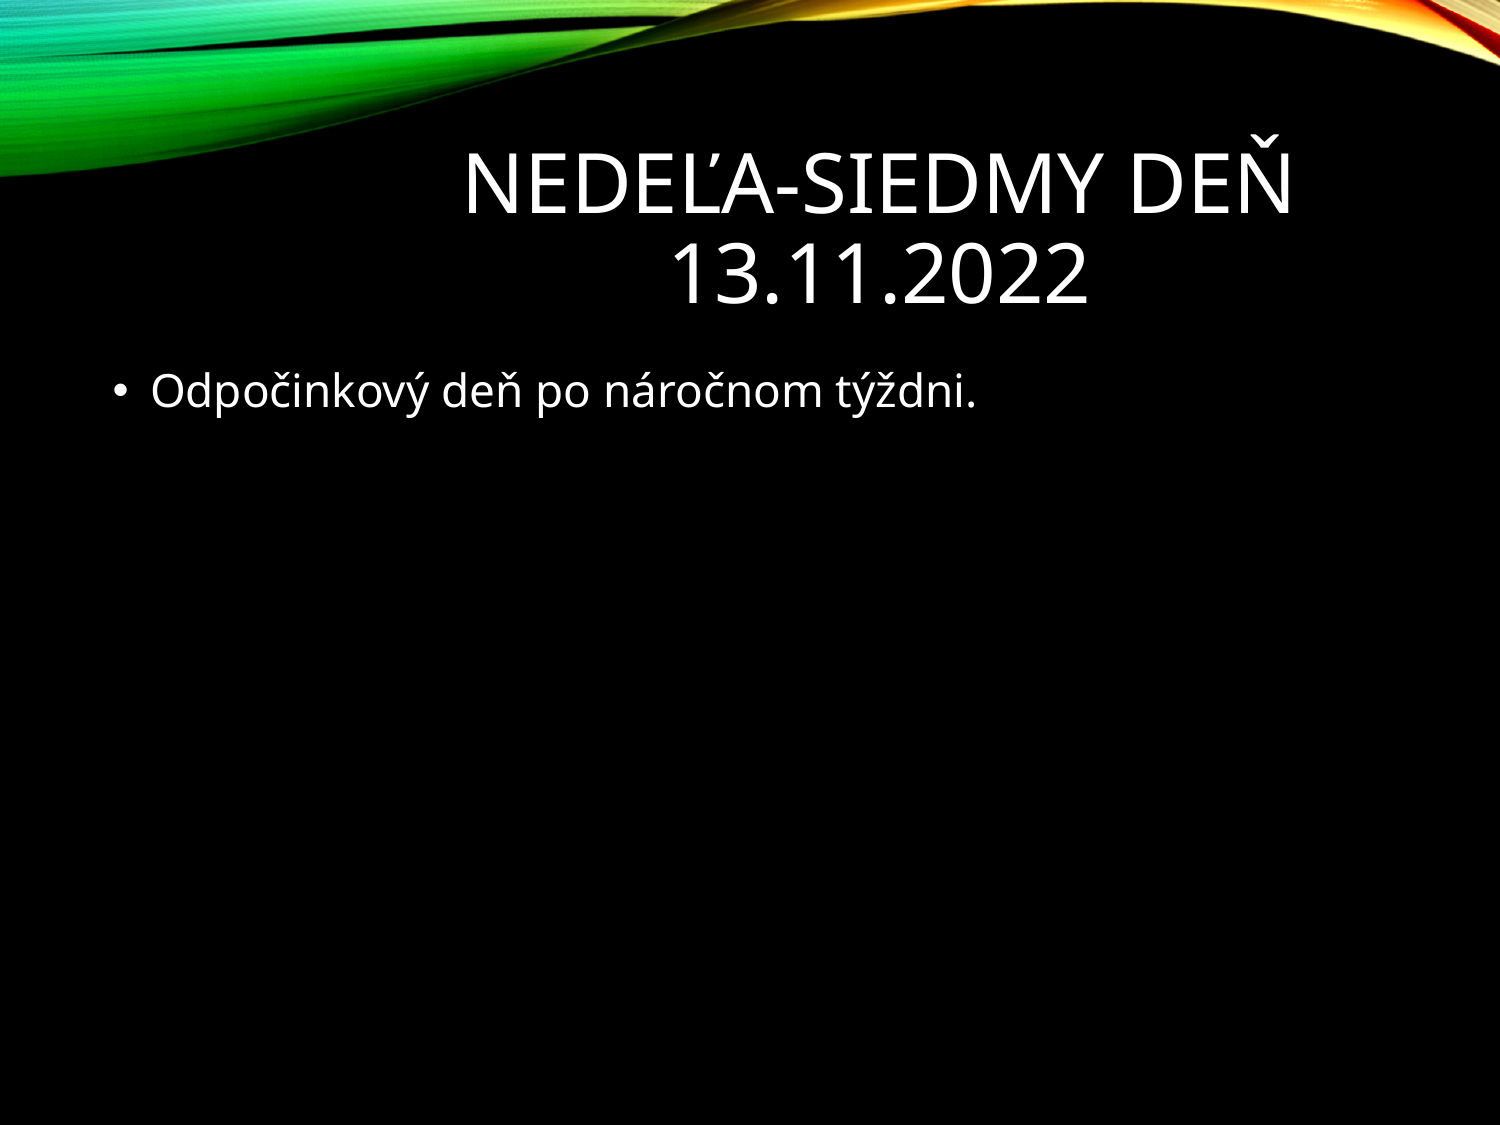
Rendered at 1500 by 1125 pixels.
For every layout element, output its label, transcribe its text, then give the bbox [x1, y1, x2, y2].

list Odpočinkový deň po náročnom týždni. [97, 360, 1403, 1028]
title NEDEĽA-SIEDMy Deň 13.11.2022 [356, 125, 1403, 338]
picture [0, 0, 1500, 178]
